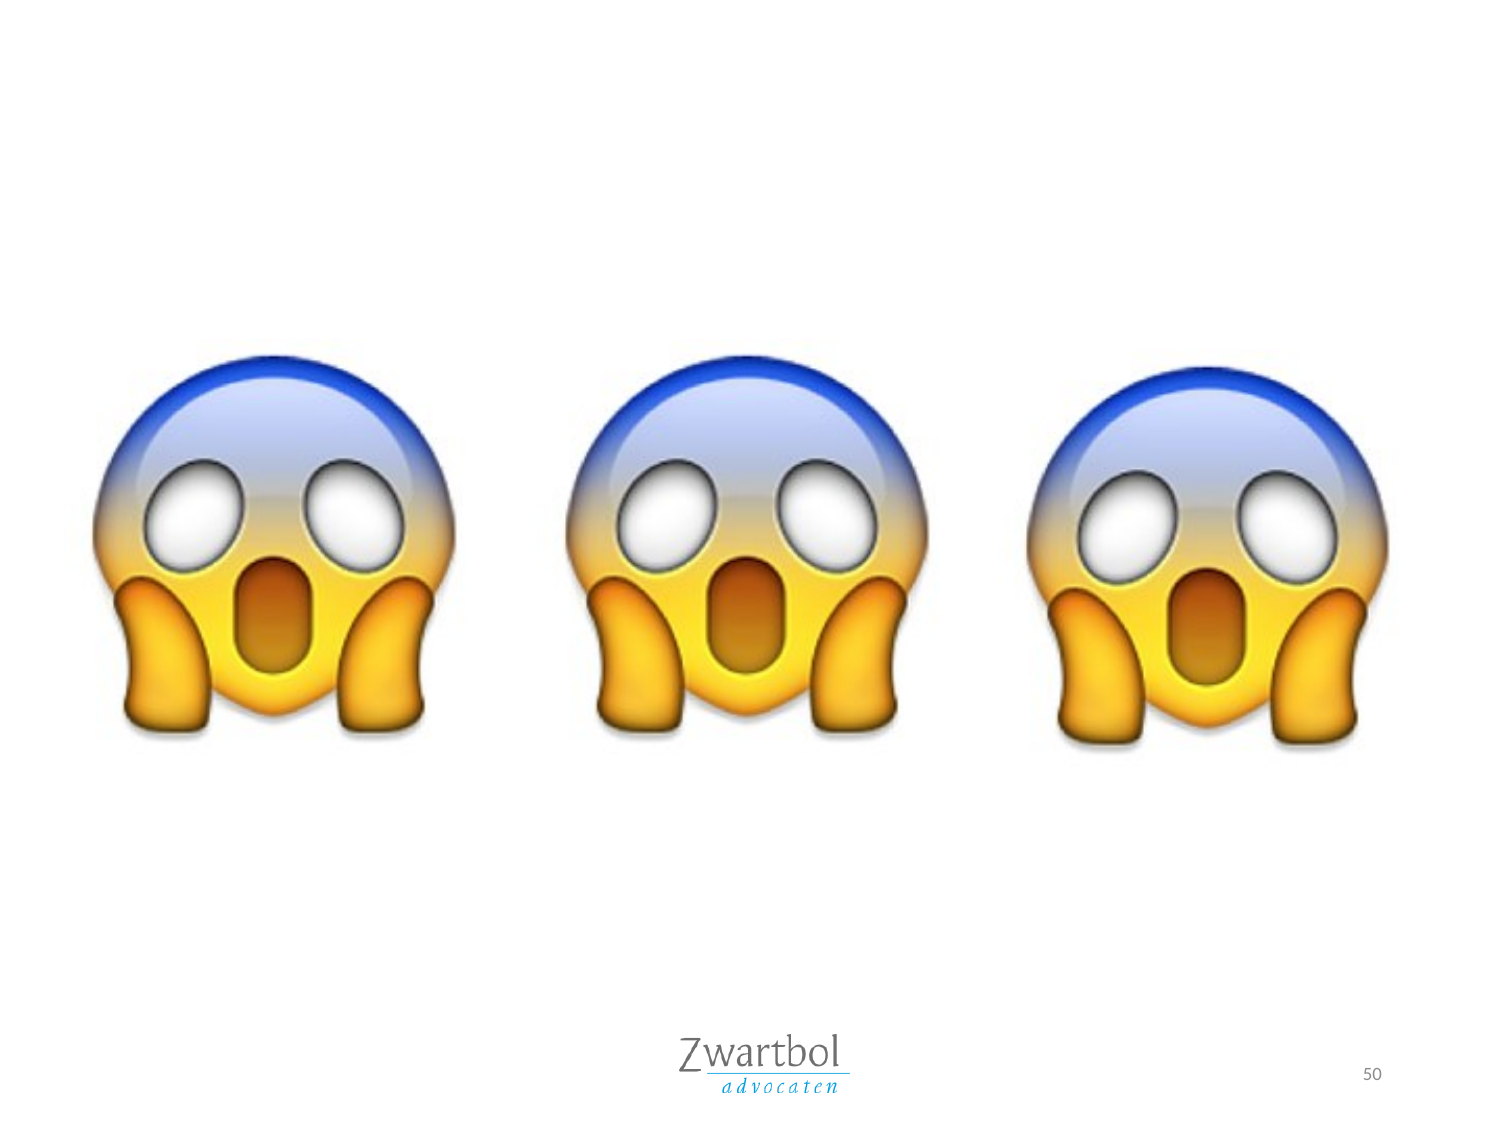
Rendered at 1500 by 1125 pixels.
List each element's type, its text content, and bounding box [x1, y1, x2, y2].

picture [64, 337, 489, 762]
picture [997, 349, 1422, 774]
slide_number 50 [1059, 1042, 1397, 1103]
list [537, 337, 961, 762]
picture [678, 1034, 852, 1094]
